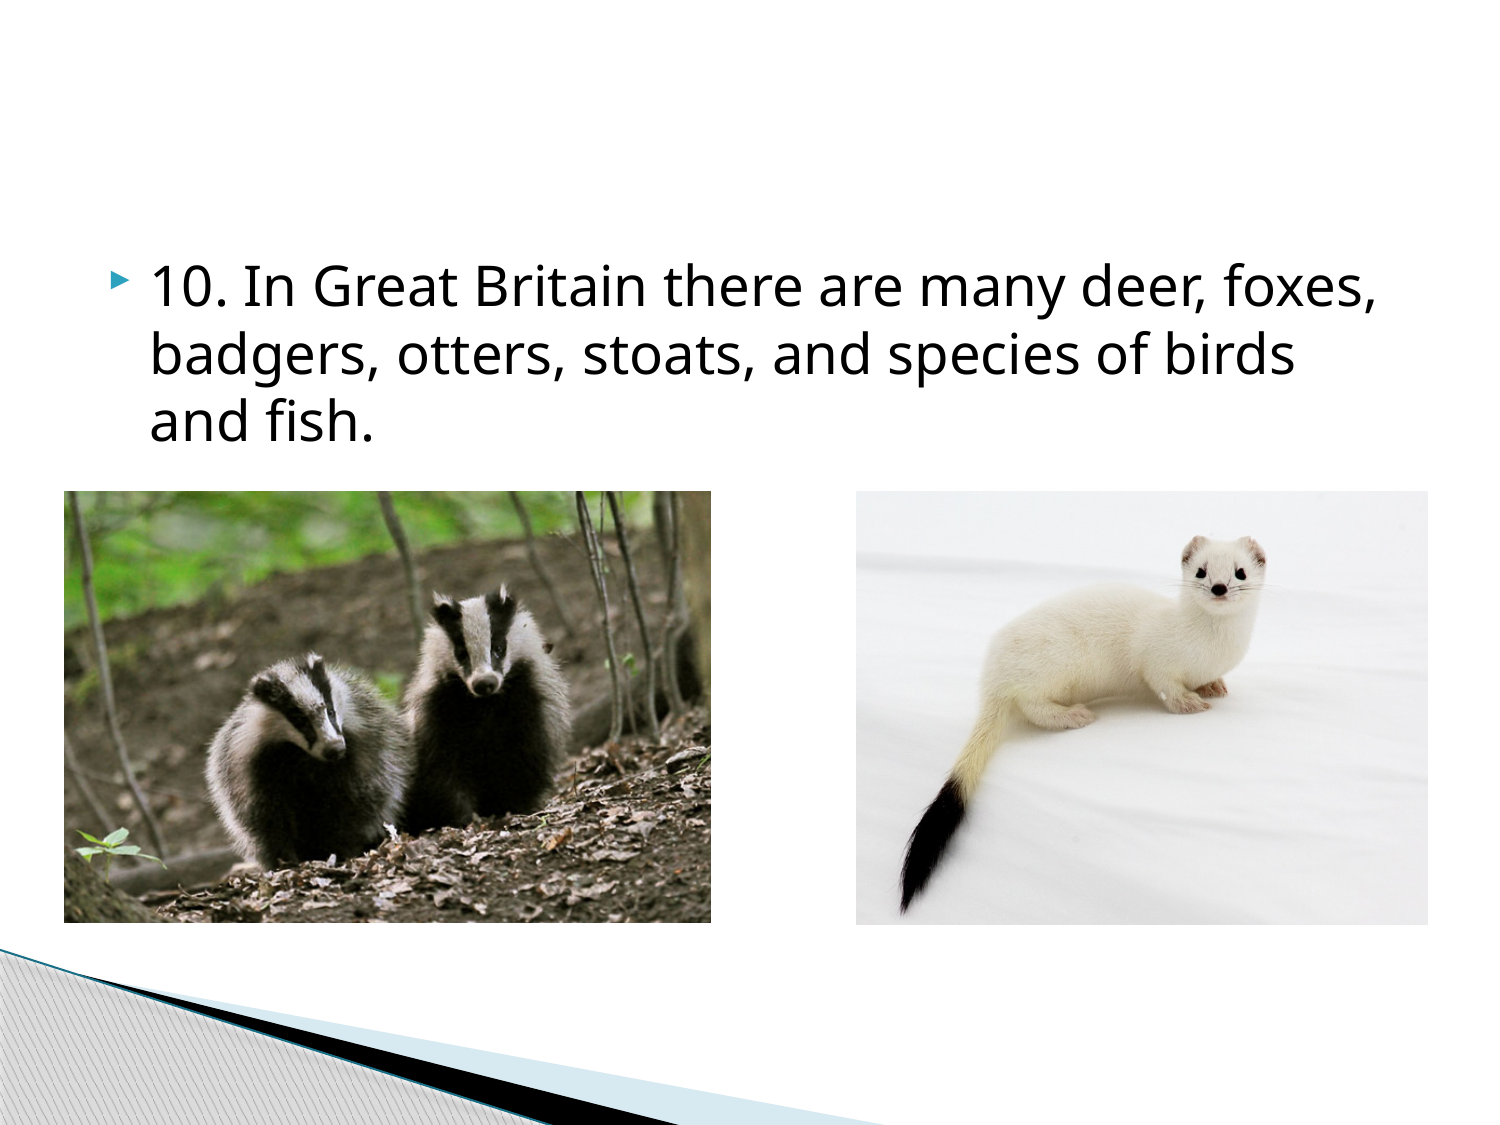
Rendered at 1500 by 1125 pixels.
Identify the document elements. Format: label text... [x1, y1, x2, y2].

picture [855, 491, 1429, 925]
picture [64, 491, 711, 923]
list 10. In Great Britain there are many deer, foxes, badgers, otters, stoats, and species of birds and fish. [75, 243, 1425, 986]
